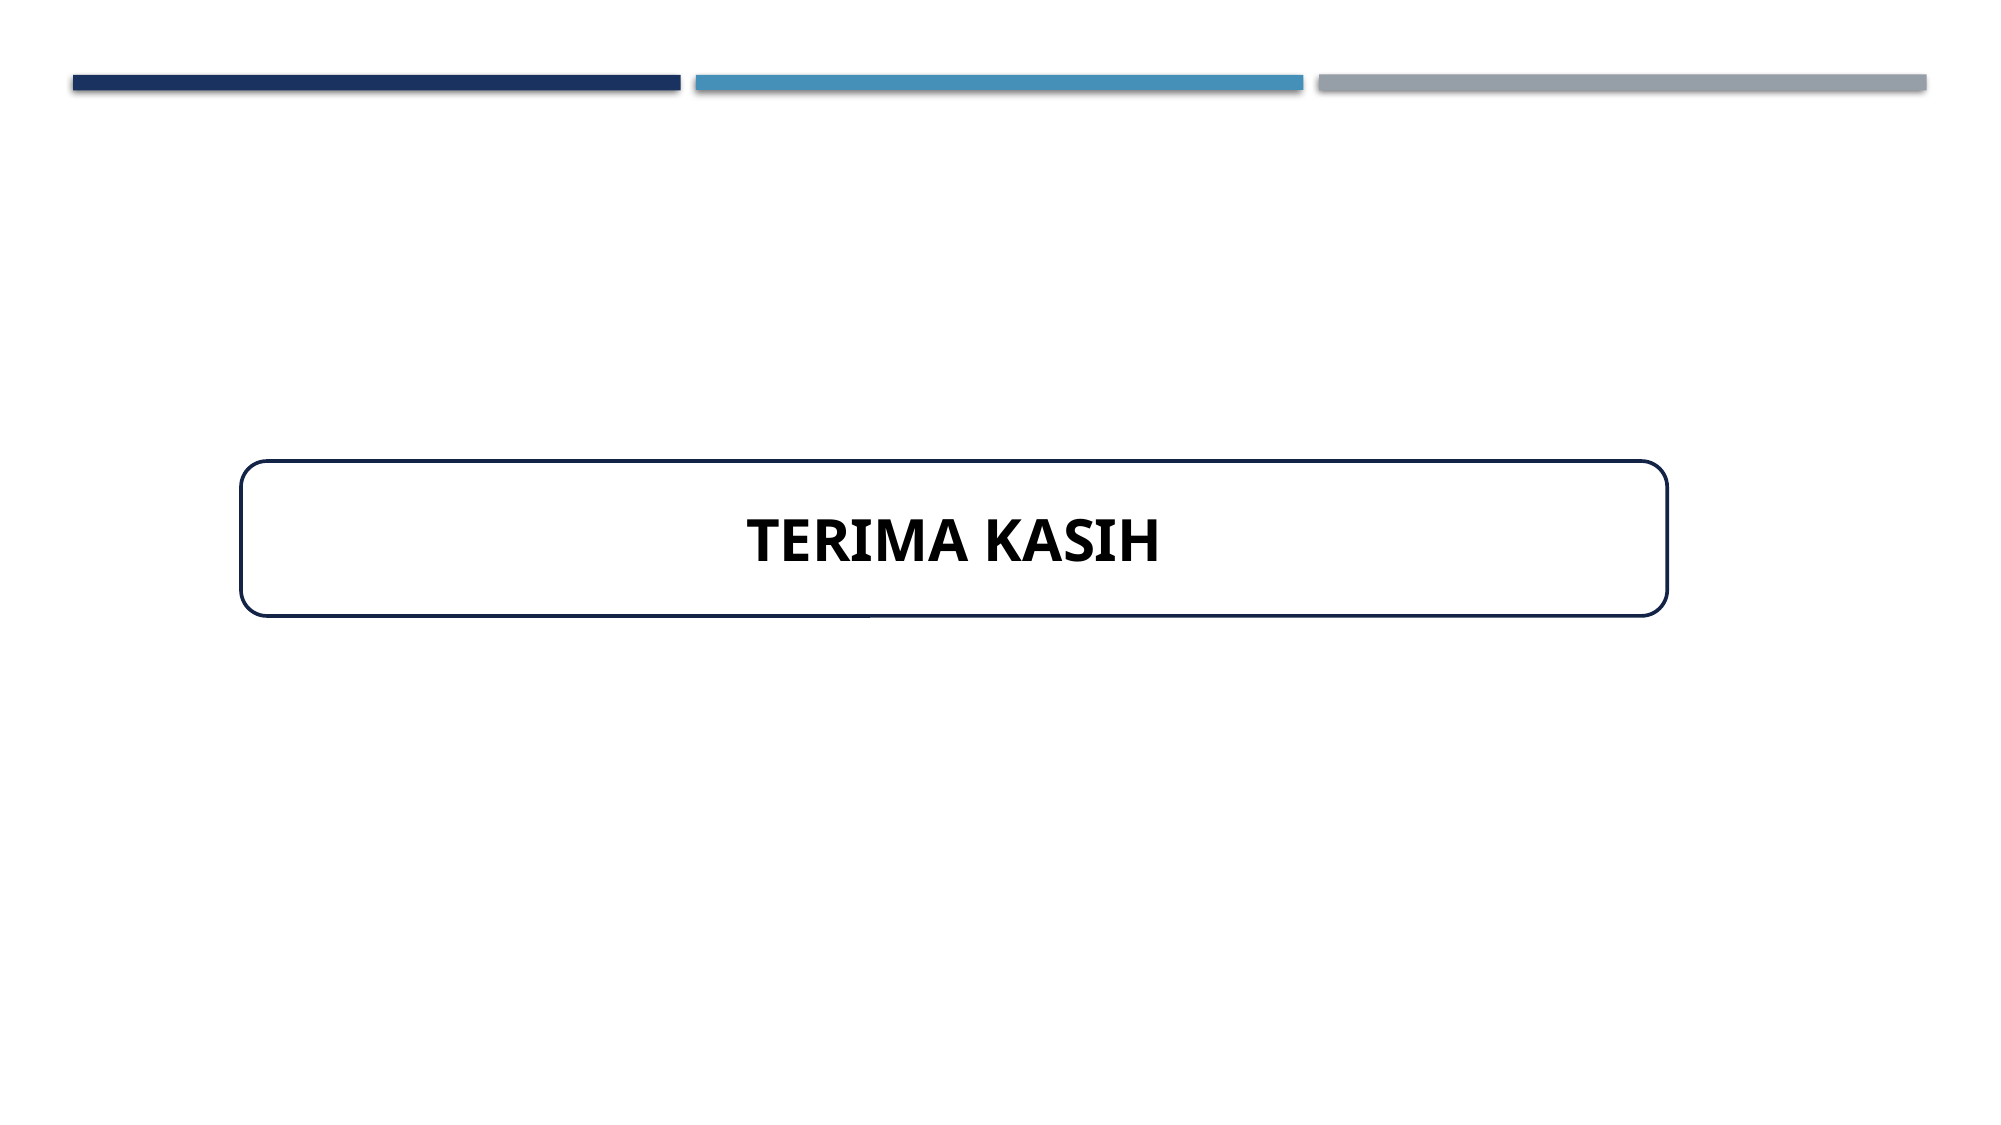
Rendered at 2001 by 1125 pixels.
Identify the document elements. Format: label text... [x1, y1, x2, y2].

text_box TERIMA KASIH [239, 459, 1670, 618]
